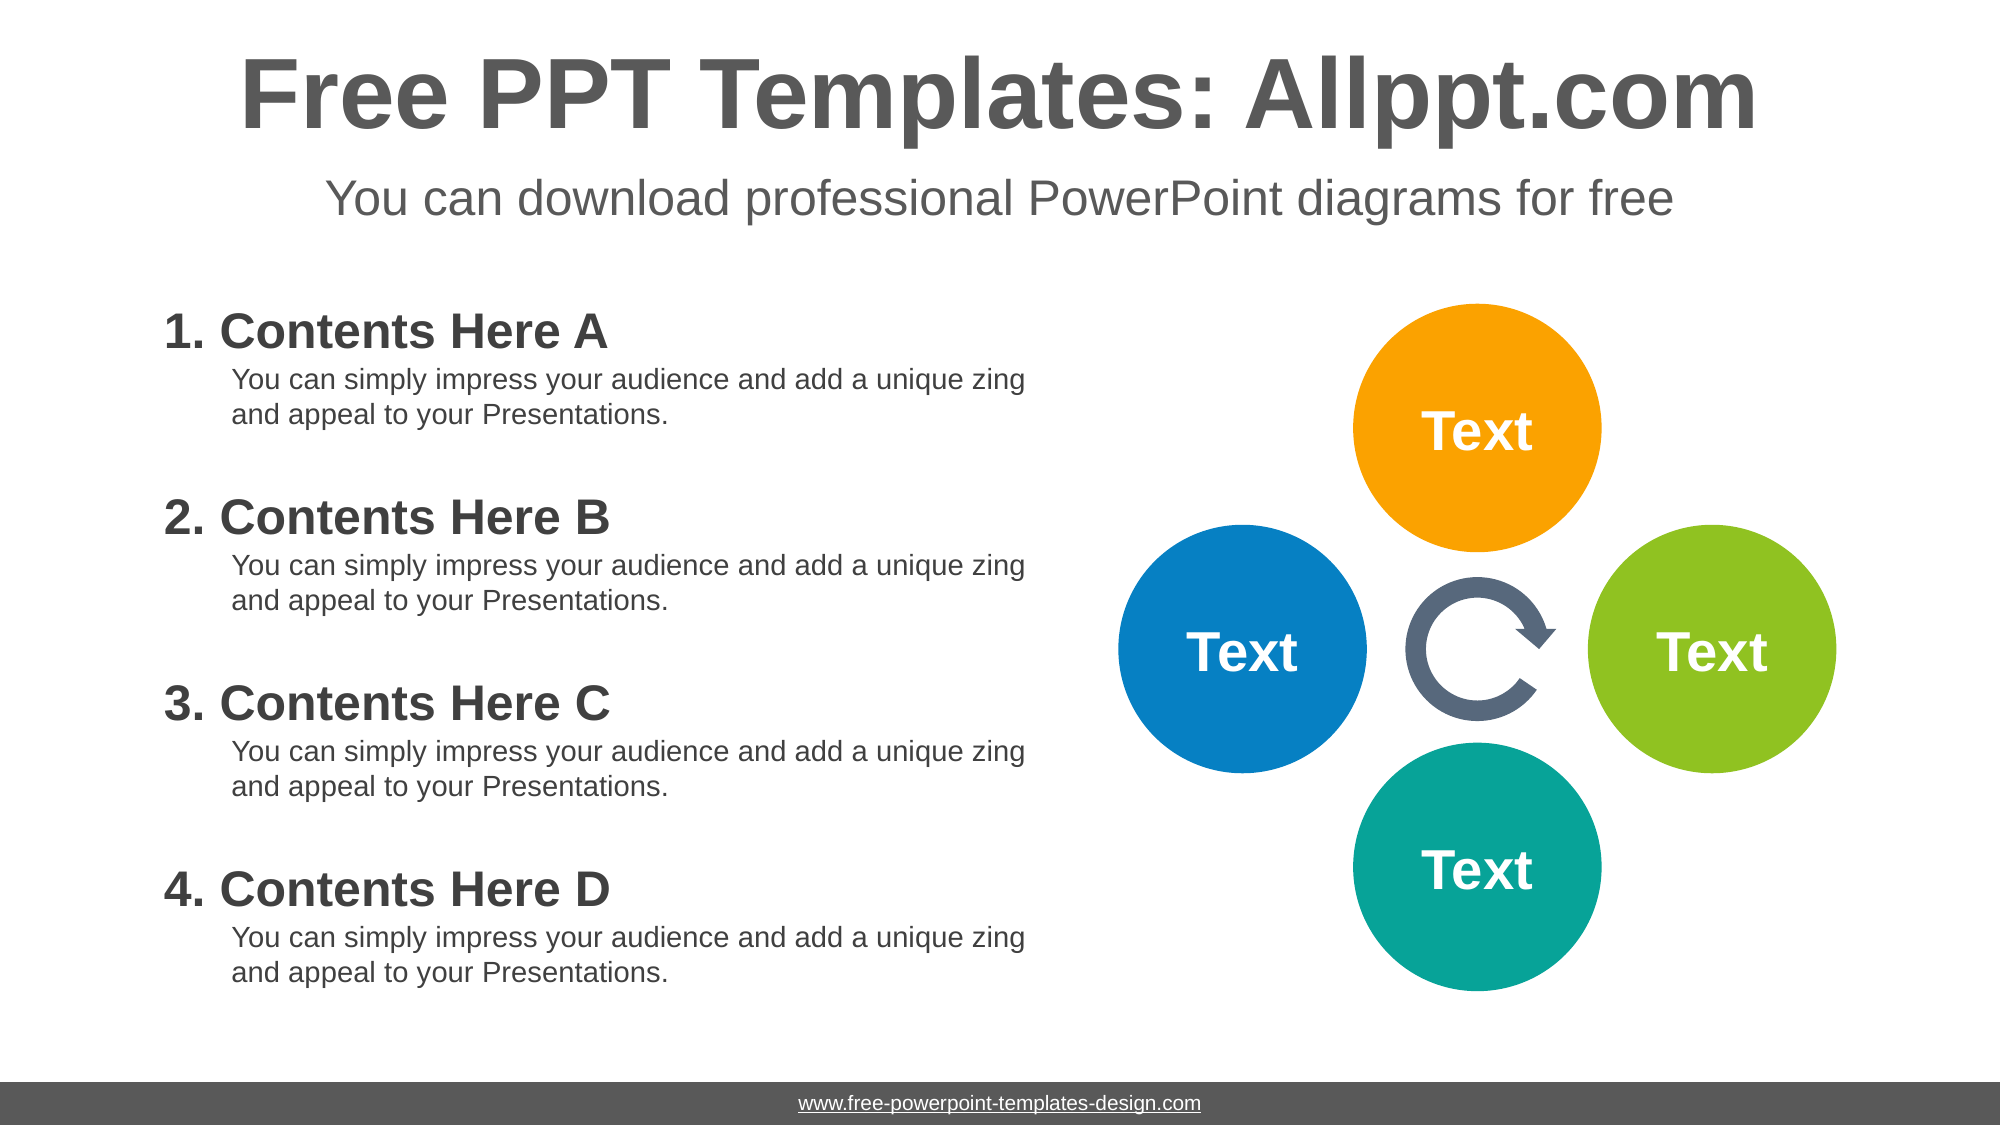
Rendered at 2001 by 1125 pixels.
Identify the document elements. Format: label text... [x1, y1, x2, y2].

list You can download professional PowerPoint diagrams for free [0, 164, 2000, 234]
text_box www.free-powerpoint-templates-design.com [0, 1082, 2000, 1123]
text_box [149, 291, 1055, 440]
title Free PPT Templates: Allppt.com [0, 32, 2000, 161]
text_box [1118, 303, 1837, 992]
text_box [149, 849, 1055, 997]
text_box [149, 477, 1055, 626]
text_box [149, 663, 1055, 812]
